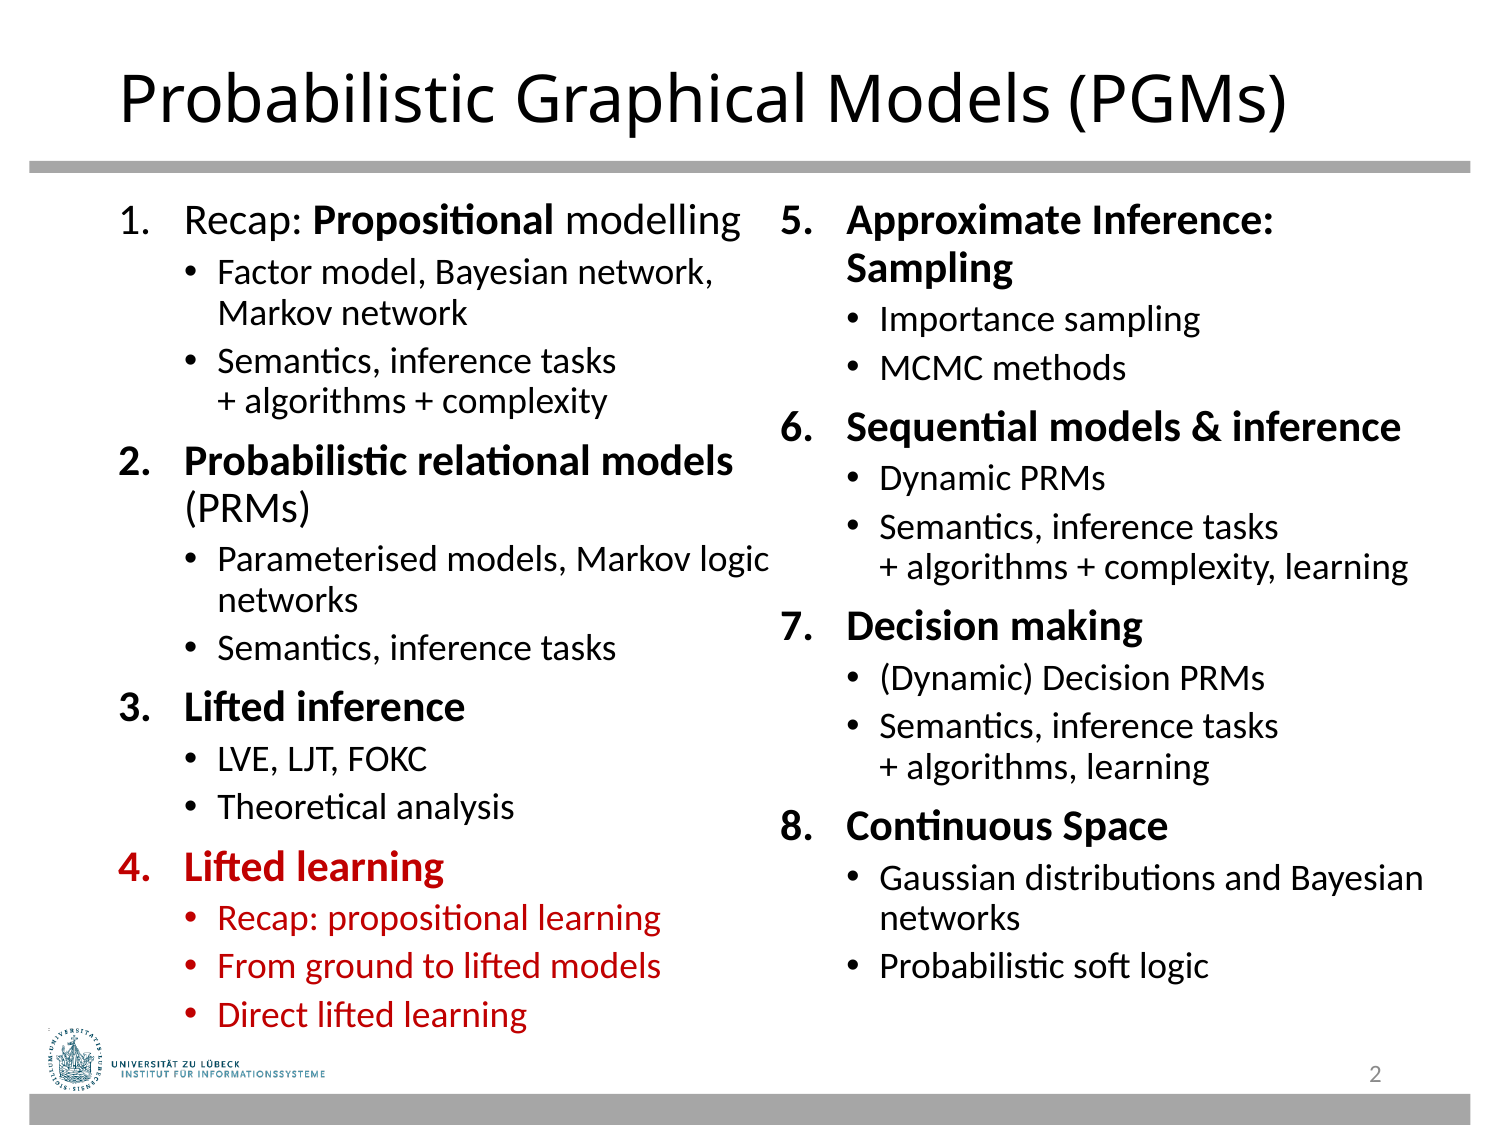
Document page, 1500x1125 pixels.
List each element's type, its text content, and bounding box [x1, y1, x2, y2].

list Recap: Propositional modelling Factor model, Bayesian network, Markov network Semantics, inference tasks + algorithms + complexity Probabilistic relational models (PRMs) Parameterised models, Markov logic networks Semantics, inference tasks Lifted inference LVE, LJT, FOKC Theoretical analysis Lifted learning Recap: propositional learning From ground to lifted models Direct lifted learning Approximate Inference: Sampling Importance sampling MCMC methods Sequential models & inference Dynamic PRMs Semantics, inference tasks + algorithms + complexity, learning Decision making (Dynamic) Decision PRMs Semantics, inference tasks + algorithms, learning Continuous Space Gaussian distributions and Bayesian networks Probabilistic soft logic [103, 189, 1458, 1043]
slide_number 2 [1059, 1042, 1397, 1103]
title Probabilistic Graphical Models (PGMs) [103, 42, 1458, 161]
